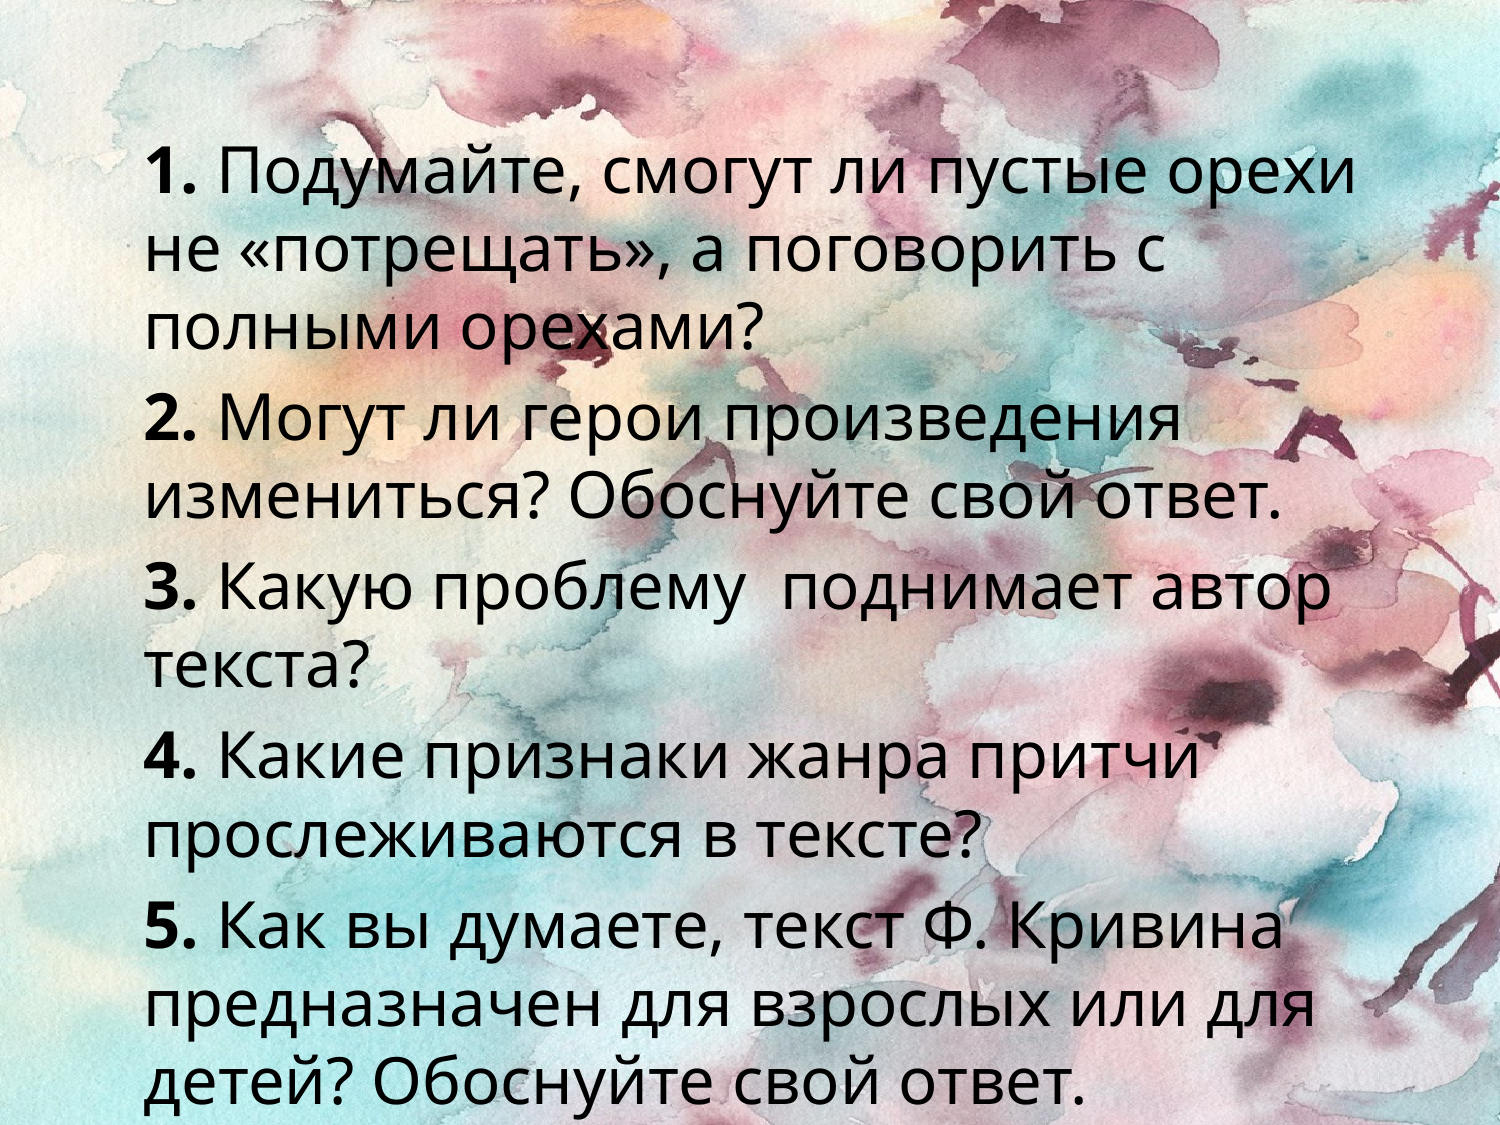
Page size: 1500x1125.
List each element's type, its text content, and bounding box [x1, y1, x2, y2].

list 1. Подумайте, смогут ли пустые орехи не «потрещать», а поговорить с полными орехами? 2. Могут ли герои произведения измениться? Обоснуйте свой ответ. 3. Какую проблему поднимает автор текста? 4. Какие признаки жанра притчи прослеживаются в тексте? 5. Как вы думаете, текст Ф. Кривина предназначен для взрослых или для детей? Обоснуйте свой ответ. [76, 120, 1427, 1125]
